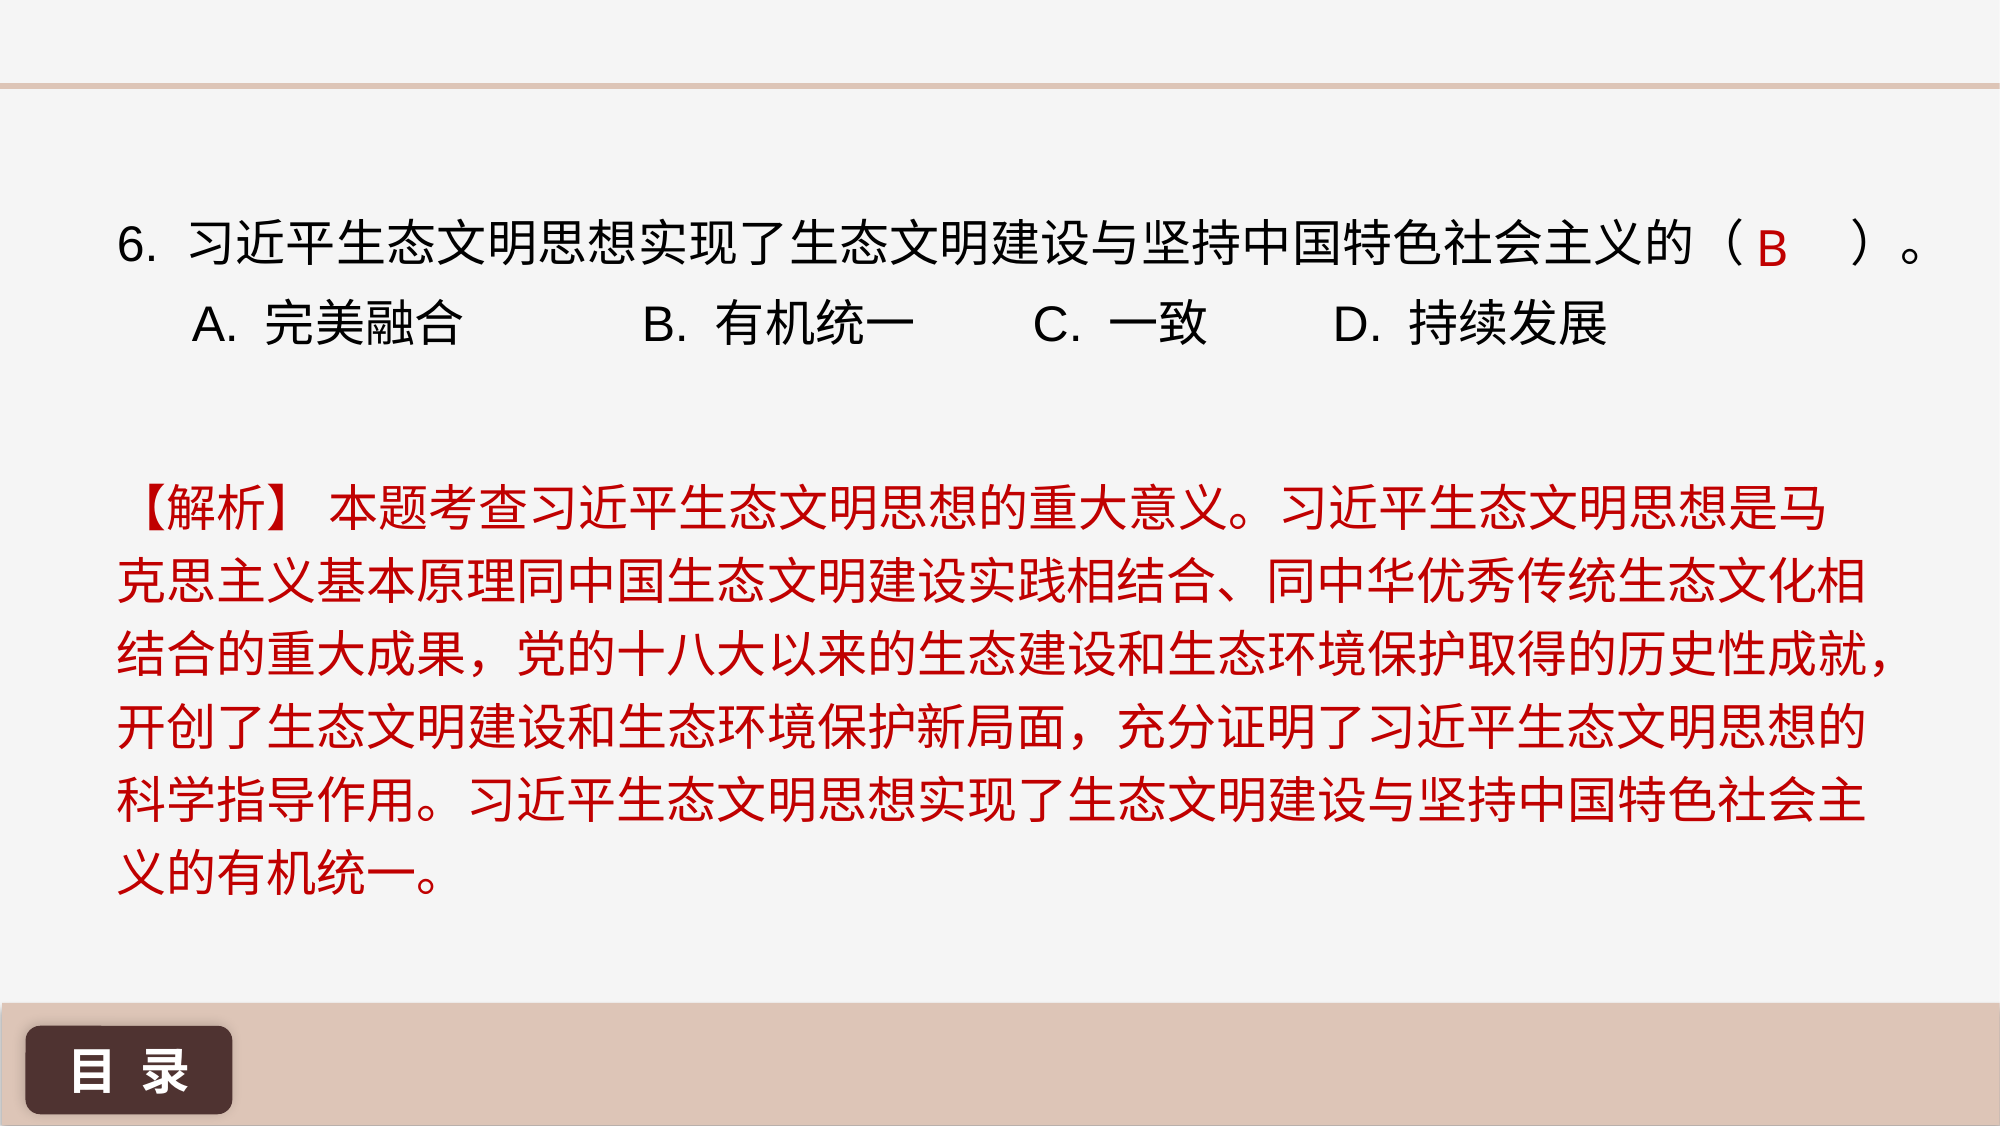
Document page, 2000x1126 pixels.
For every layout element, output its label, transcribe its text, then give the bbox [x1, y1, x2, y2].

text_box 6. 习近平生态文明思想实现了生态文明建设与坚持中国特色社会主义的（ ）。 A. 完美融合 B. 有机统一 C. 一致 D. 持续发展 [102, 185, 1916, 359]
text_box B [1696, 185, 1848, 268]
text_box 【解析】 本题考查习近平生态文明思想的重大意义。习近平生态文明思想是马克思主义基本原理同中国生态文明建设实践相结合、同中华优秀传统生态文化相结合的重大成果，党的十八大以来的生态建设和生态环境保护取得的历史性成就，开创了生态文明建设和生态环境保护新局面，充分证明了习近平生态文明思想的科学指导作用。习近平生态文明思想实现了生态文明建设与坚持中国特色社会主义的有机统一。 [102, 456, 1890, 917]
